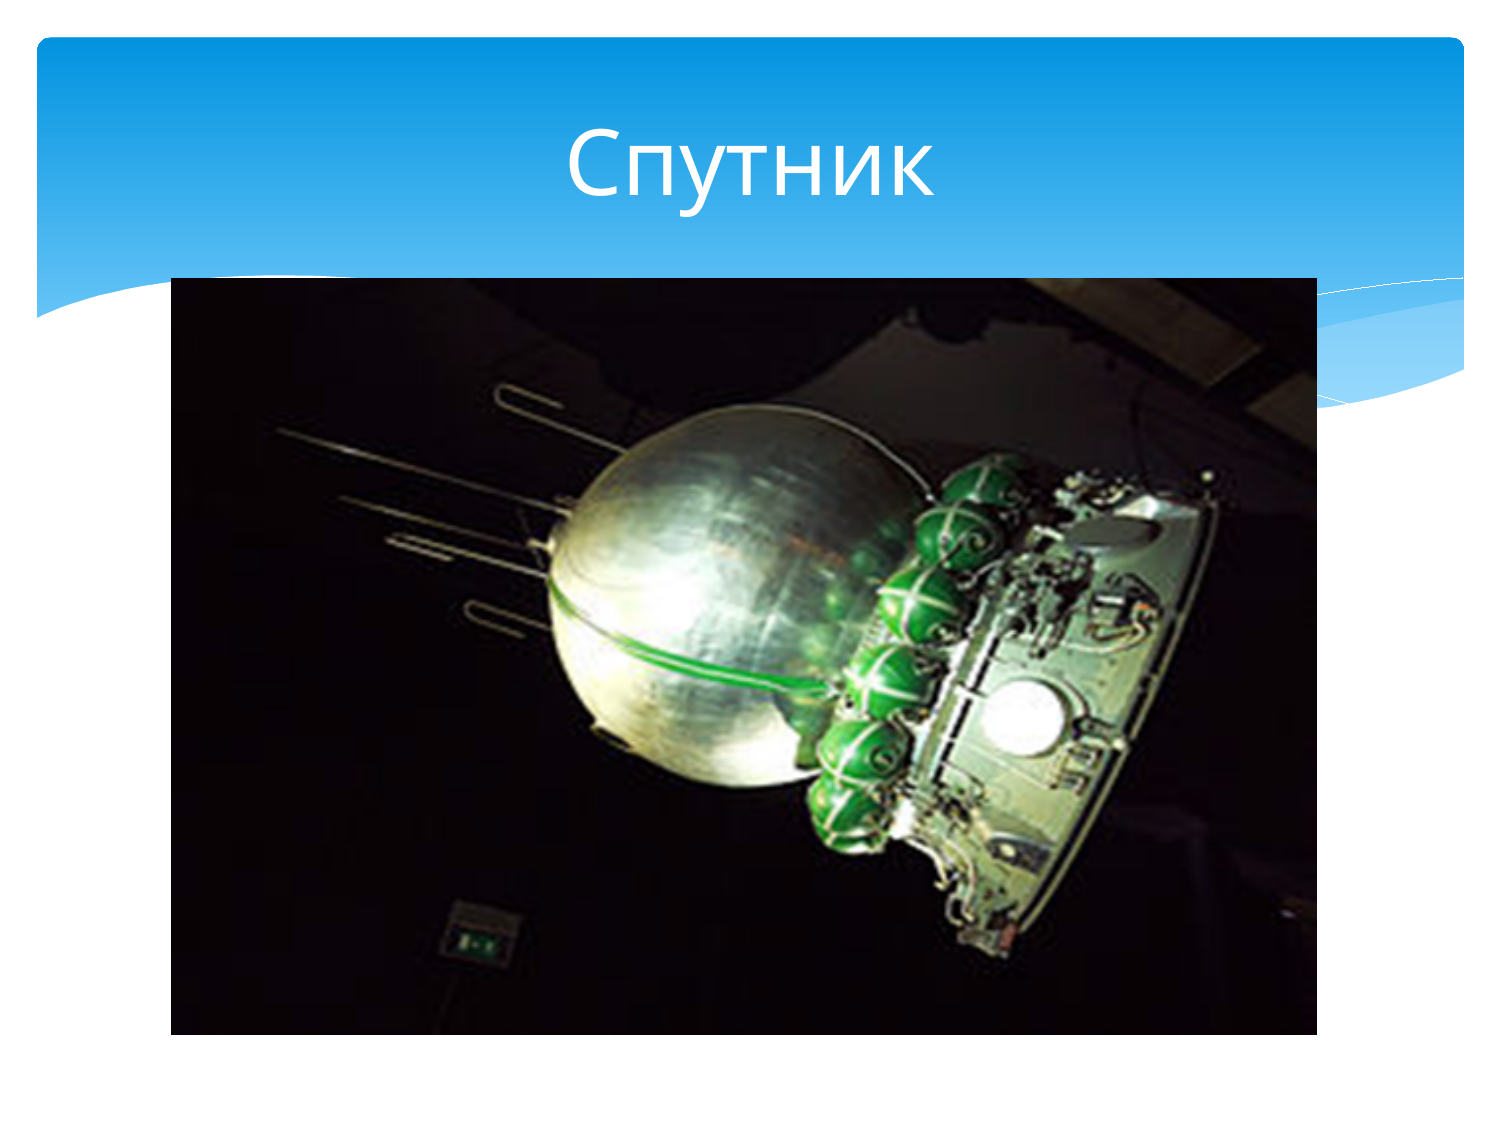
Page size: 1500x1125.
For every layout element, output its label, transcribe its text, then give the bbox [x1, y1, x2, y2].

title Спутник [75, 55, 1425, 261]
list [170, 278, 1318, 1036]
